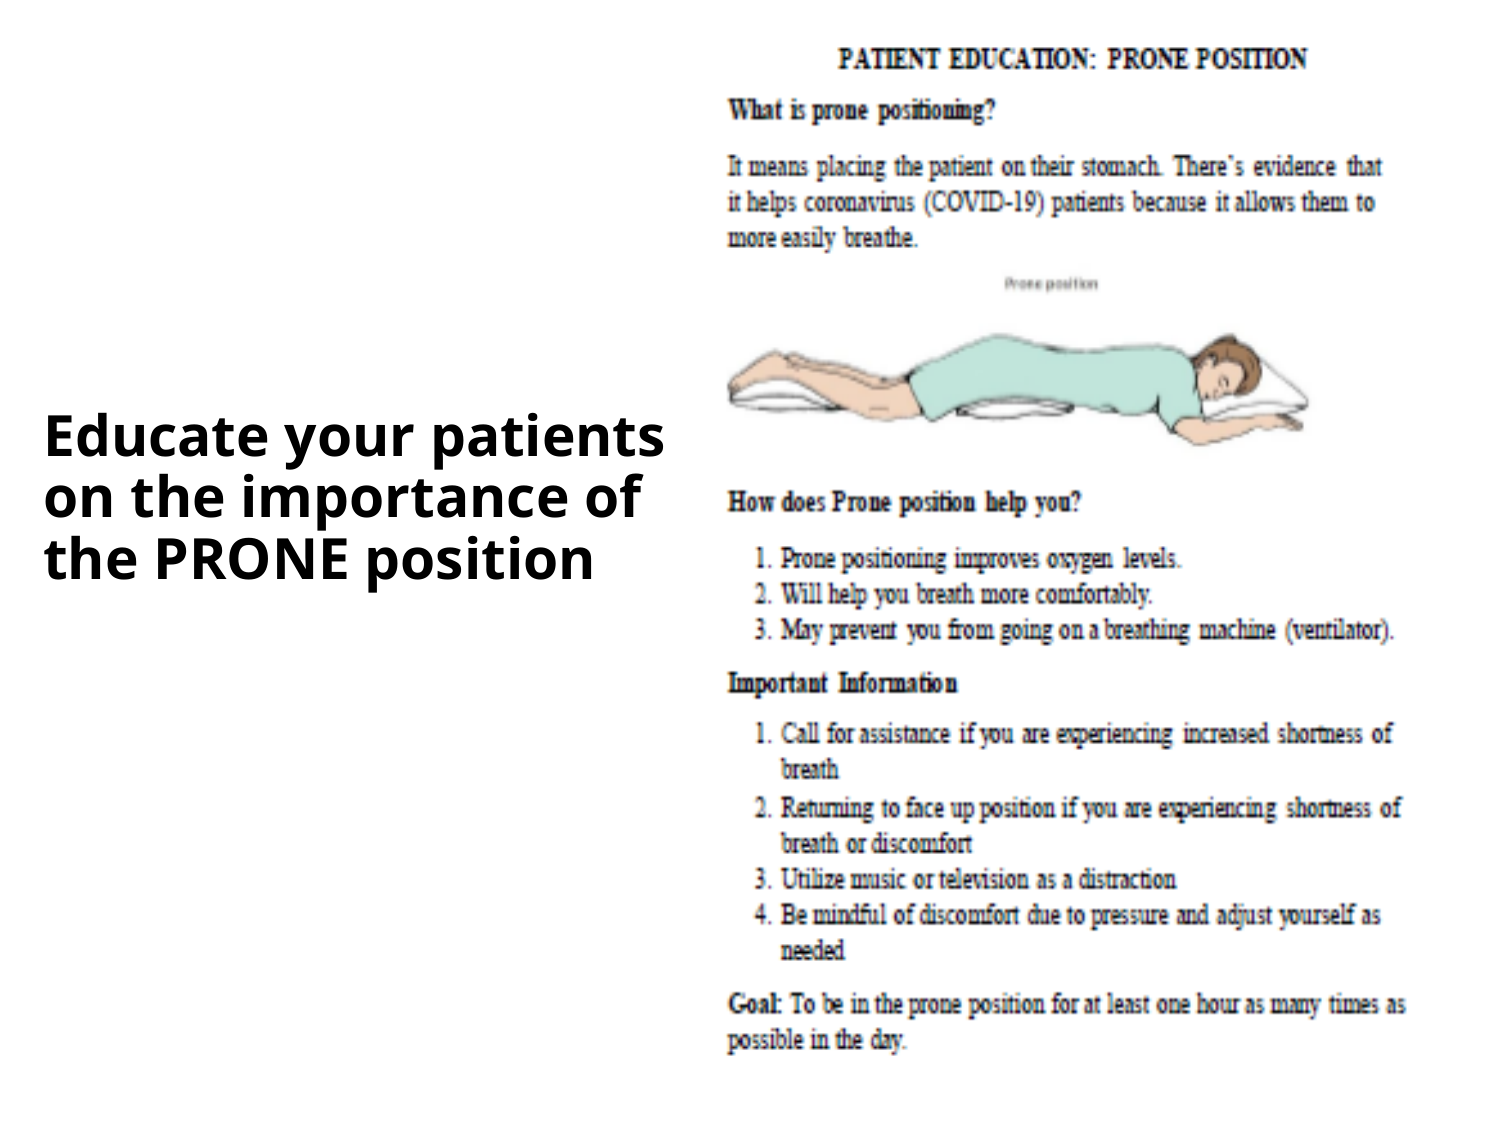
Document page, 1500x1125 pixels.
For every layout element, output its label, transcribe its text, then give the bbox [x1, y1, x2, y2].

title Educate your patients on the importance of the PRONE position [28, 390, 677, 609]
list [677, 18, 1472, 1076]
